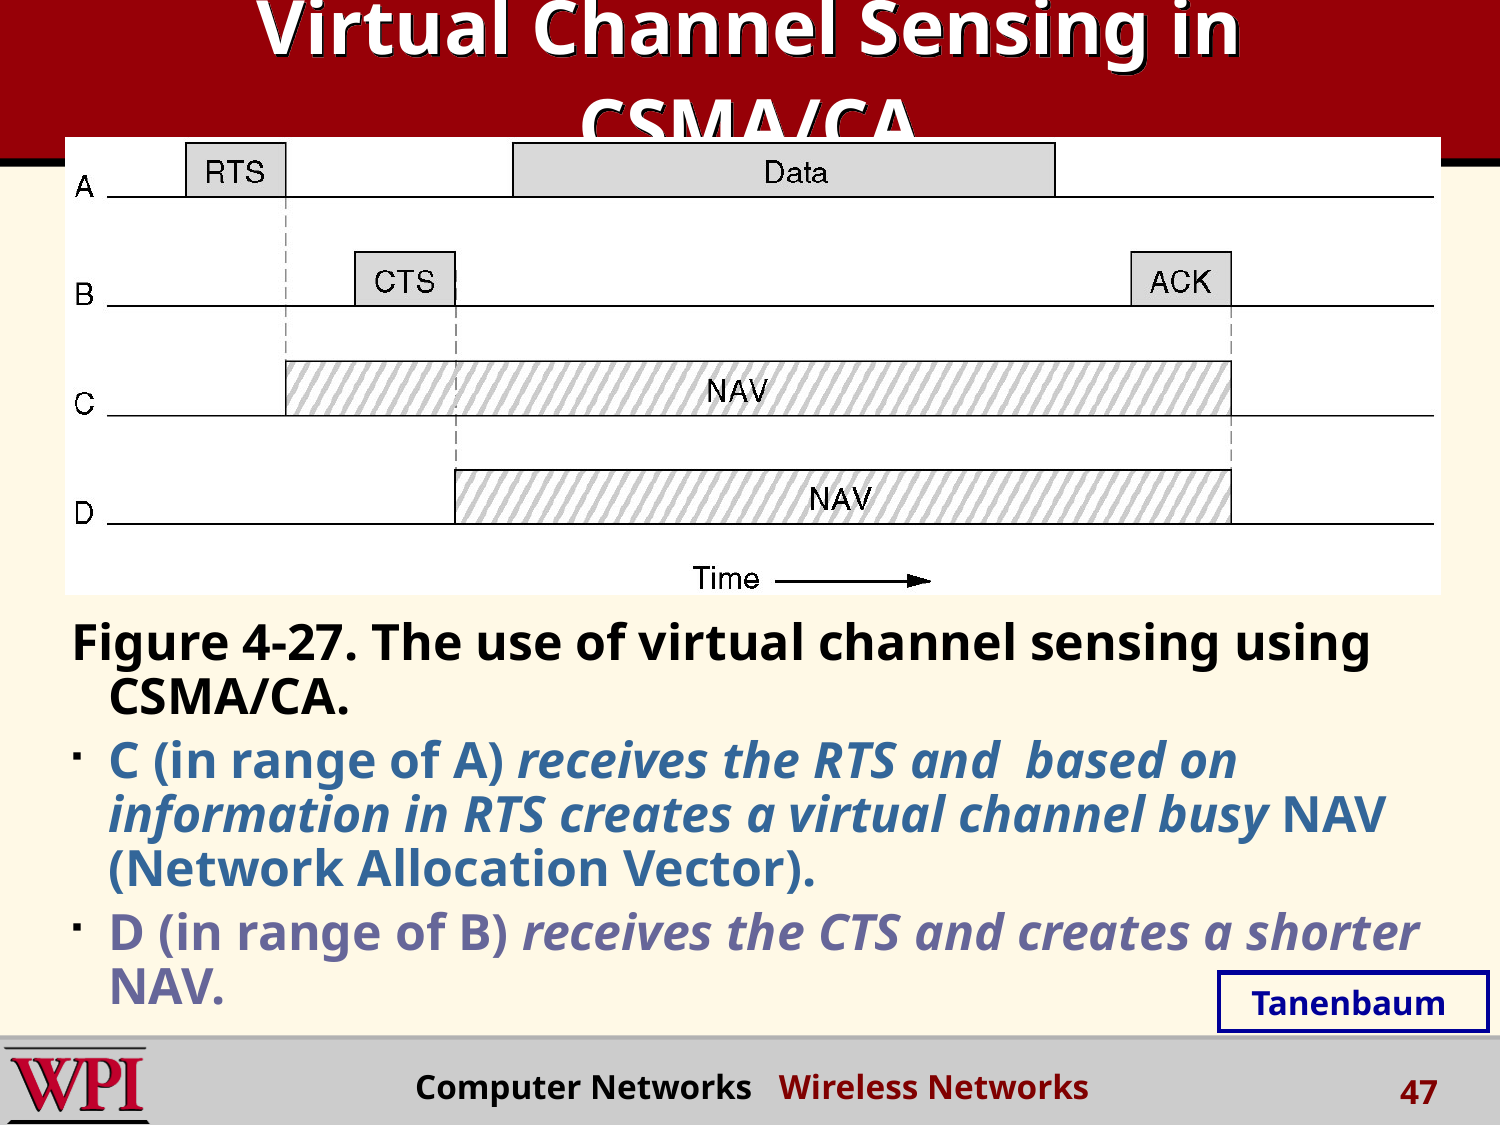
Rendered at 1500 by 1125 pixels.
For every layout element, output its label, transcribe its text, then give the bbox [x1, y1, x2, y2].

list Figure 4-27. The use of virtual channel sensing using CSMA/CA. C (in range of A) receives the RTS and based on information in RTS creates a virtual channel busy NAV (Network Allocation Vector). D (in range of B) receives the CTS and creates a shorter NAV. [56, 609, 1444, 925]
title Virtual Channel Sensing in CSMA/CA [64, 6, 1435, 132]
footer Computer Networks Wireless Networks [210, 1058, 1304, 1107]
slide_number 47 [1344, 1063, 1495, 1102]
text_box Tanenbaum [1218, 972, 1489, 1032]
picture [0, 0, 1500, 1035]
picture [0, 1040, 1500, 1125]
